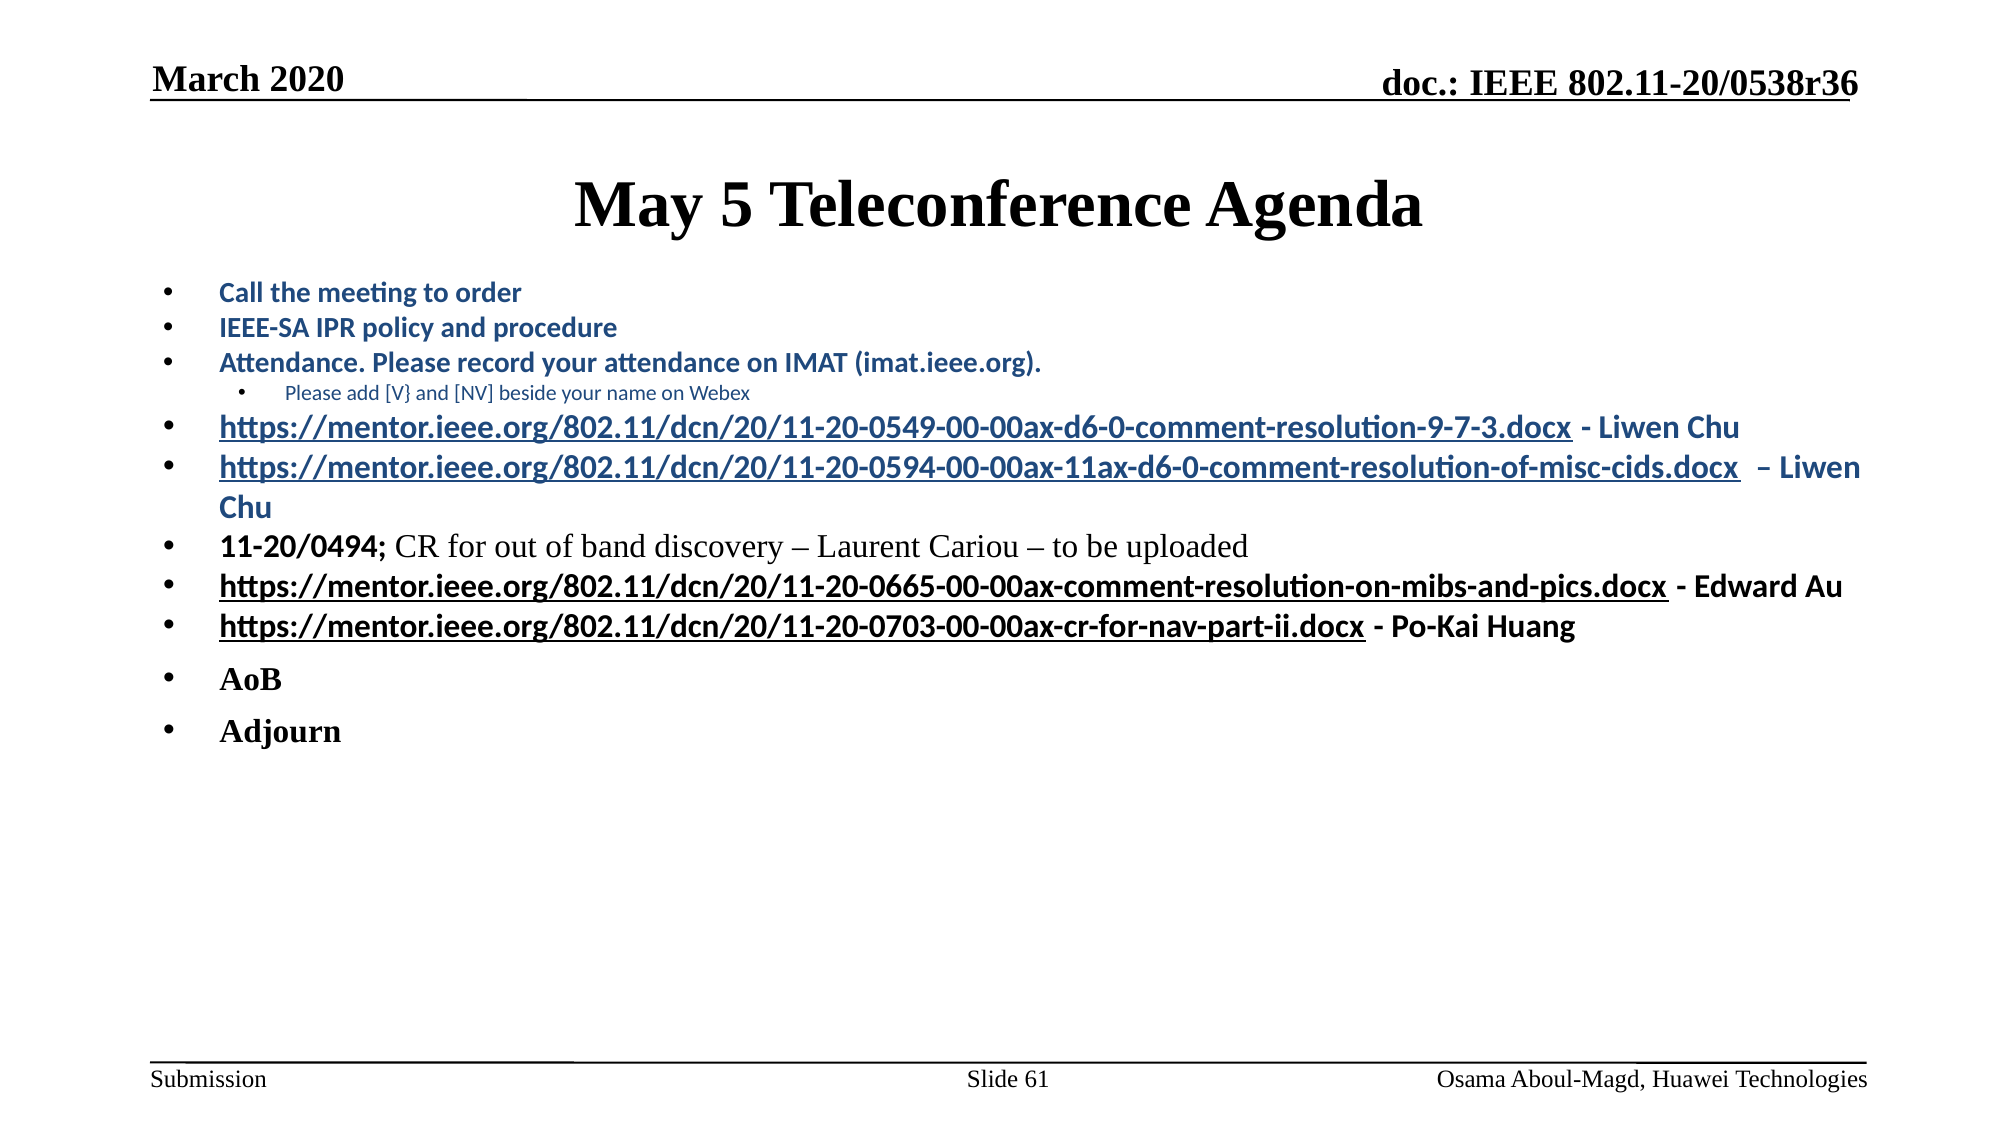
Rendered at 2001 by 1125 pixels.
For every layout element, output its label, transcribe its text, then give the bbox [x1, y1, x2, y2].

list Call the meeting to order IEEE-SA IPR policy and procedure Attendance. Please record your attendance on IMAT (imat.ieee.org). Please add [V} and [NV] beside your name on Webex https://mentor.ieee.org/802.11/dcn/20/11-20-0549-00-00ax-d6-0-comment-resolution-9-7-3.docx - Liwen Chu https://mentor.ieee.org/802.11/dcn/20/11-20-0594-00-00ax-11ax-d6-0-comment-resolution-of-misc-cids.docx – Liwen Chu 11-20/0494; CR for out of band discovery – Laurent Cariou – to be uploaded https://mentor.ieee.org/802.11/dcn/20/11-20-0665-00-00ax-comment-resolution-on-mibs-and-pics.docx - Edward Au https://mentor.ieee.org/802.11/dcn/20/11-20-0703-00-00ax-cr-for-nav-part-ii.docx - Po-Kai Huang AoB Adjourn [147, 265, 1900, 1017]
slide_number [152, 54, 563, 100]
slide_number Slide 61 [950, 1061, 1067, 1123]
footer Osama Aboul-Magd, Huawei Technologies [1171, 1061, 1869, 1093]
title May 5 Teleconference Agenda [149, 112, 1850, 265]
